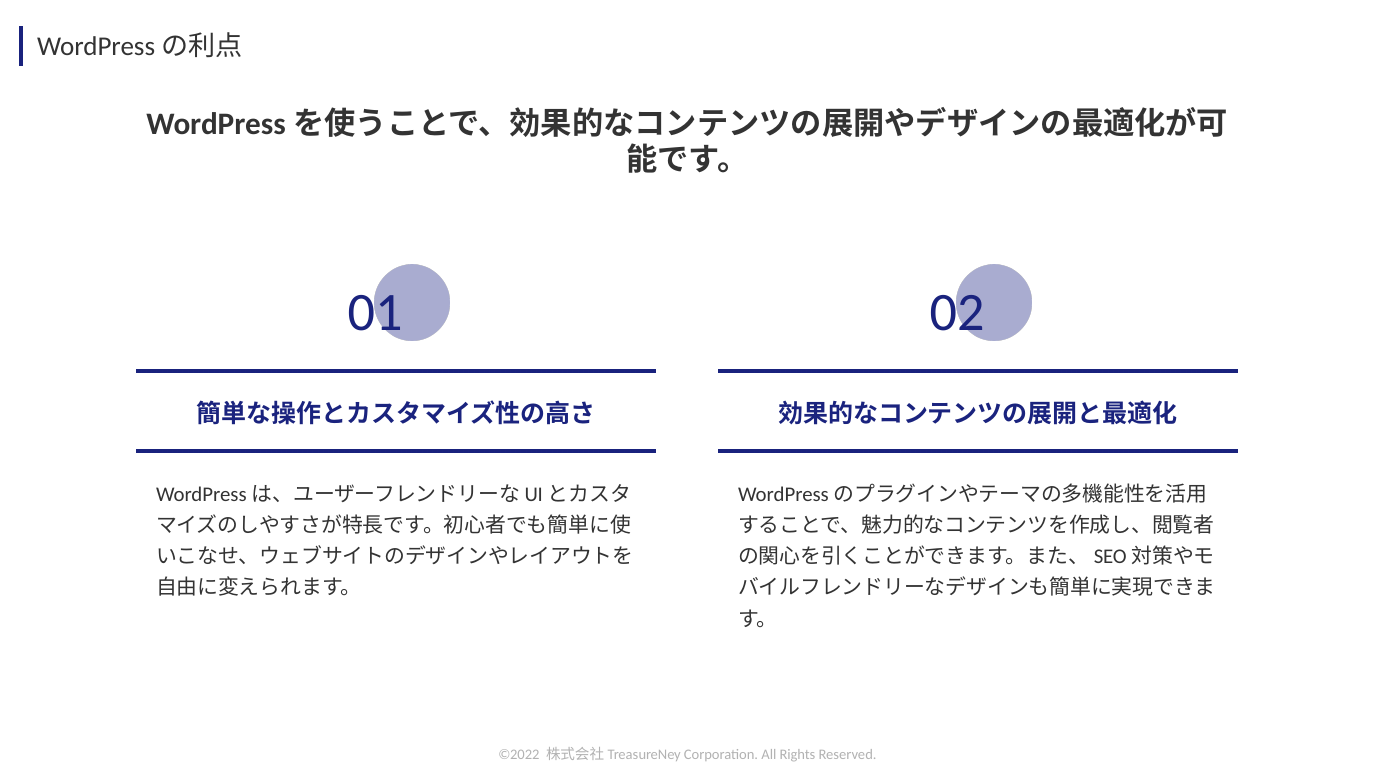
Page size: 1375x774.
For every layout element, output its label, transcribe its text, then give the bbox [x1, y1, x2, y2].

text_box WordPressのプラグインやテーマの多機能性を活用することで、魅力的なコンテンツを作成し、閲覧者の関心を引くことができます。また、SEO対策やモバイルフレンドリーなデザインも簡単に実現できます。 [723, 466, 1233, 655]
picture [956, 264, 1032, 341]
text_box WordPressを使うことで、効果的なコンテンツの展開やデザインの最適化が可能です。 [130, 101, 1244, 180]
picture [19, 26, 23, 66]
text_box 効果的なコンテンツの展開と最適化 [723, 386, 1233, 433]
picture [718, 369, 1238, 373]
text_box 簡単な操作とカスタマイズ性の高さ [141, 386, 651, 433]
text_box 02 [914, 254, 1012, 341]
picture [136, 449, 656, 453]
text_box ©2022 株式会社TreasureNey Corporation. All Rights Reserved. [334, 738, 1041, 766]
text_box 01 [332, 254, 430, 341]
picture [718, 449, 1238, 453]
picture [136, 369, 656, 373]
text_box WordPressの利点 [23, 27, 865, 56]
text_box WordPressは、ユーザーフレンドリーなUIとカスタマイズのしやすさが特長です。初心者でも簡単に使いこなせ、ウェブサイトのデザインやレイアウトを自由に変えられます。 [141, 466, 651, 619]
picture [374, 264, 450, 341]
